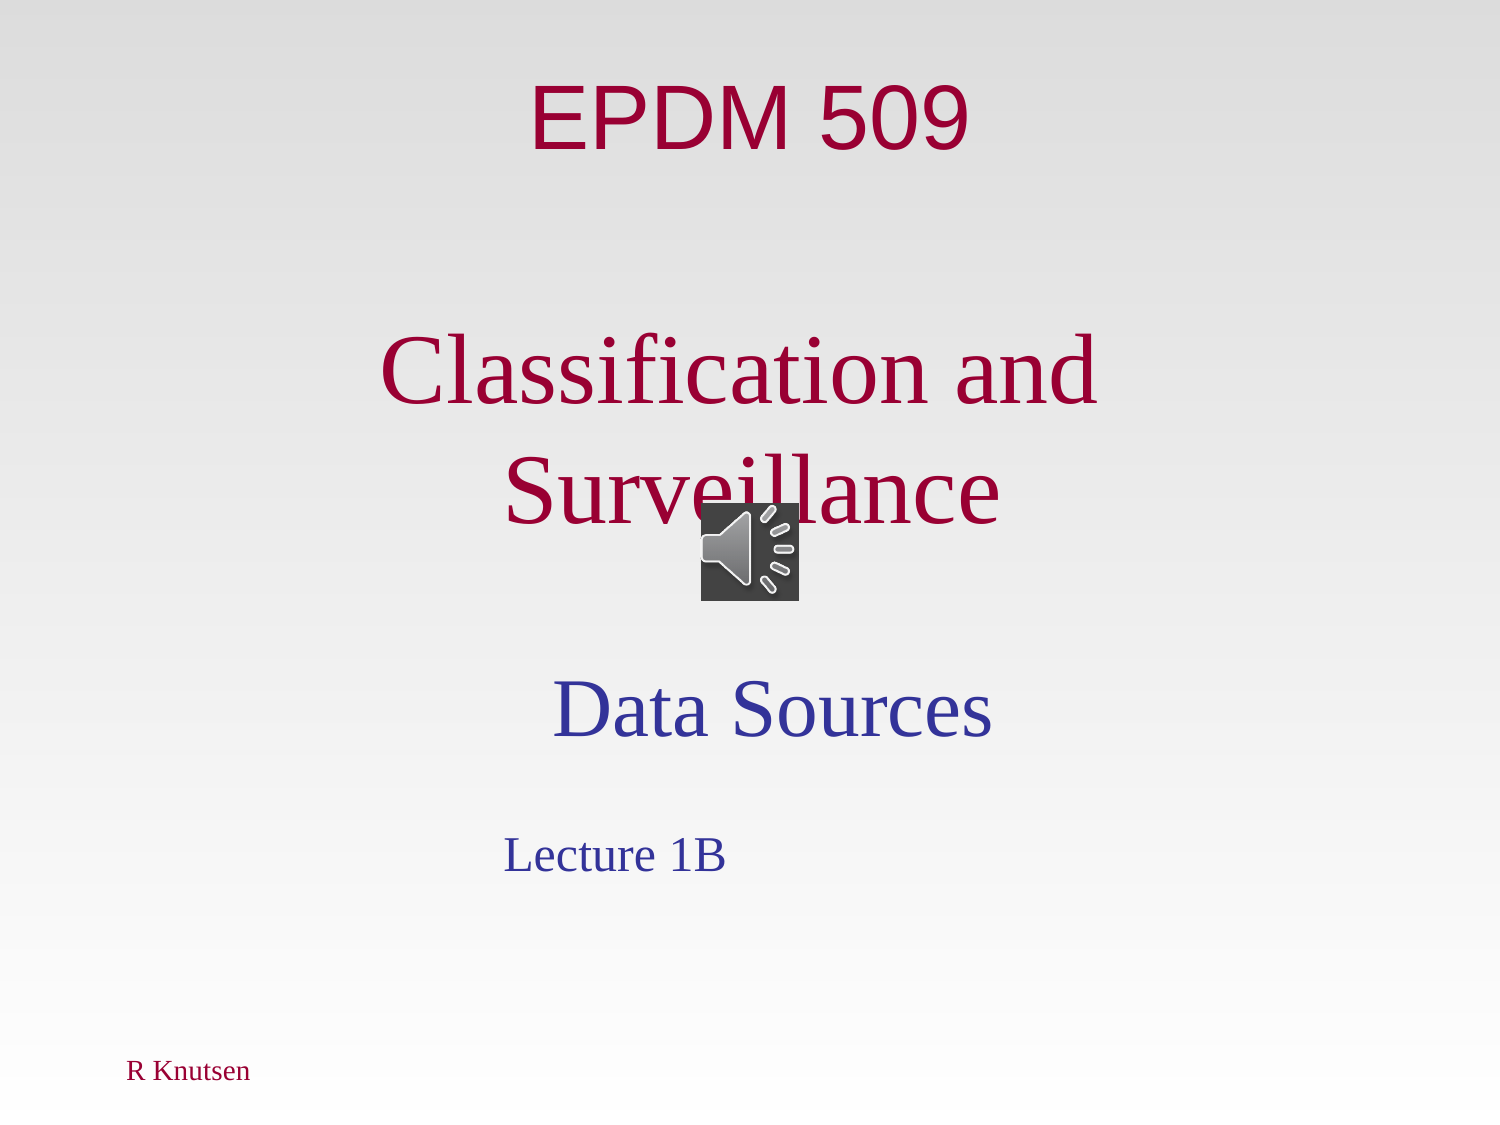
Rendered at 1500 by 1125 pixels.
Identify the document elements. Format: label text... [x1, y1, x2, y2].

text_box Data Sources [312, 645, 1235, 760]
text_box Lecture 1B [488, 814, 742, 890]
picture [699, 501, 801, 603]
text_box R Knutsen [111, 1043, 266, 1094]
title EPDM 509 [112, 19, 1388, 207]
text_box Classification and Surveillance [365, 296, 1140, 551]
